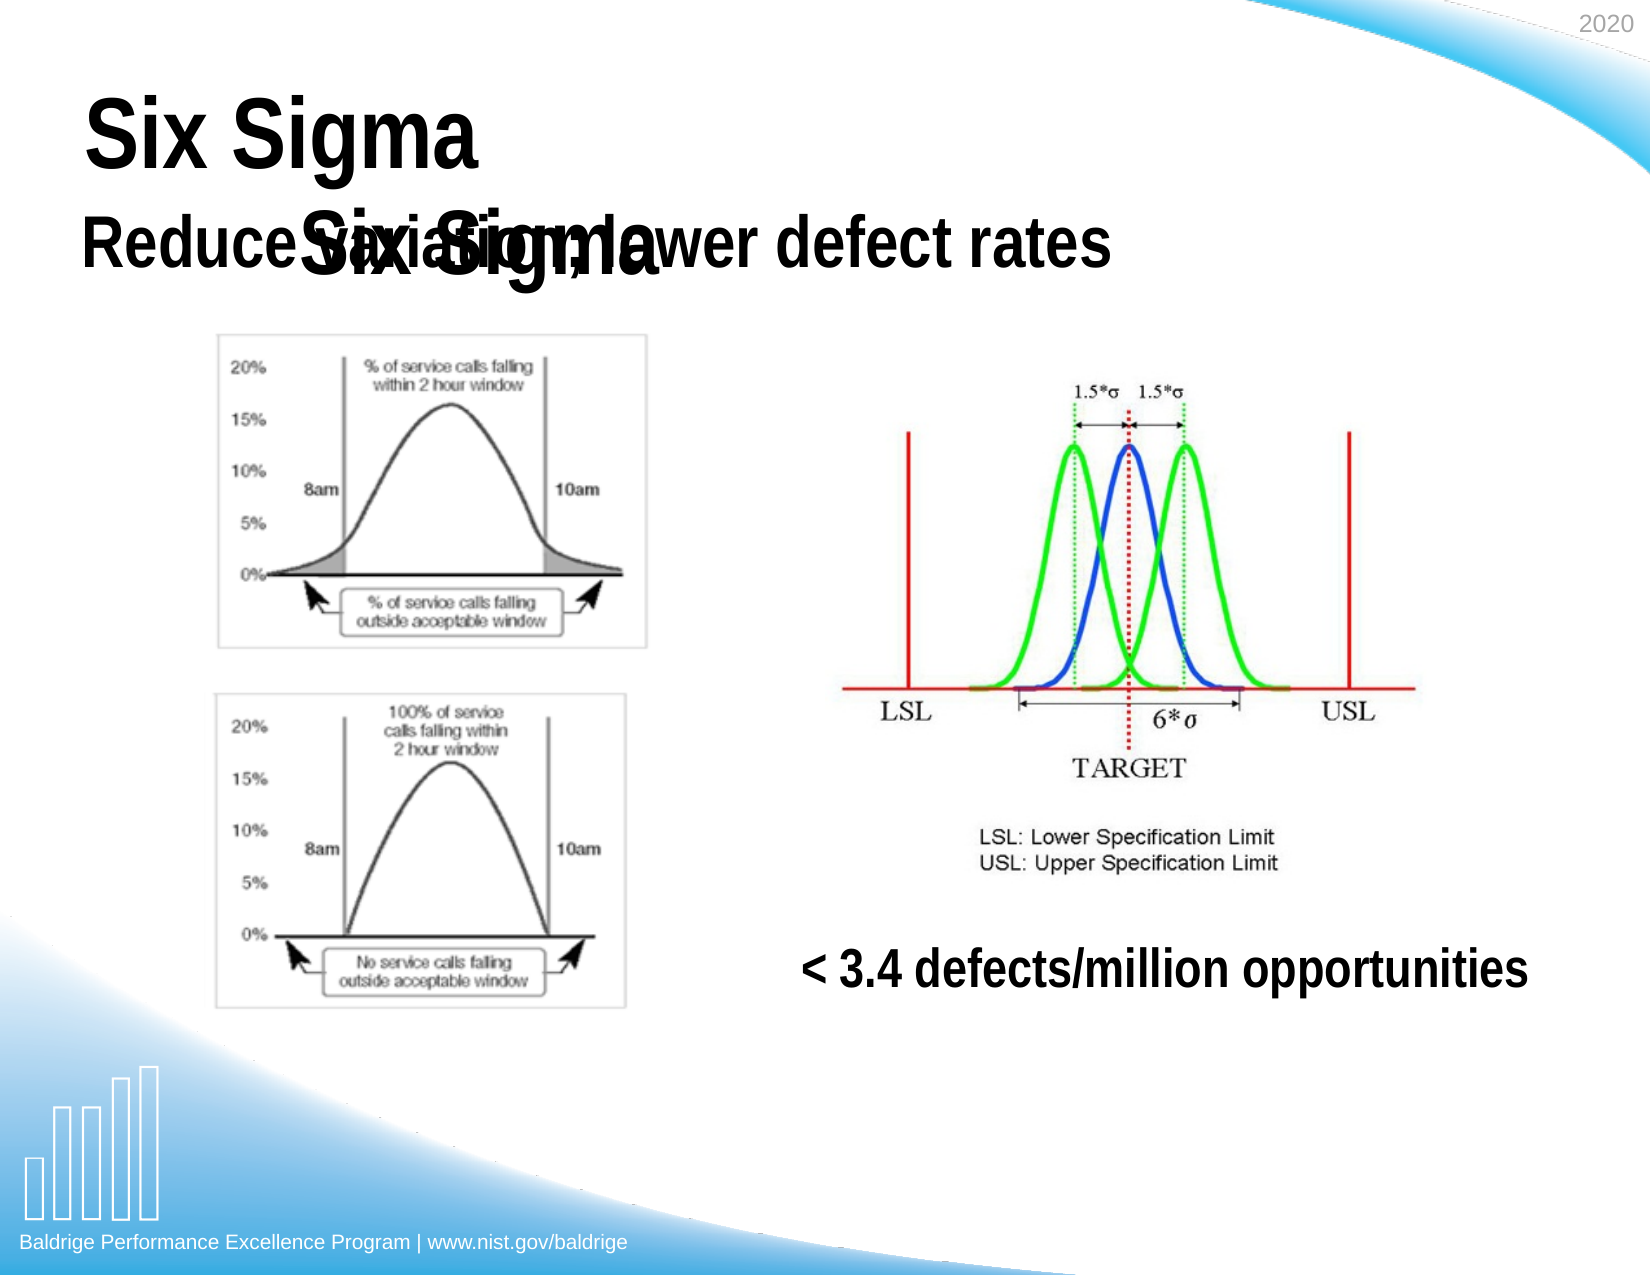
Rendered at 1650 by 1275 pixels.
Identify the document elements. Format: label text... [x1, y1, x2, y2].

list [824, 362, 1446, 891]
text_box Six Sigma [69, 59, 1038, 196]
title Six Sigma [284, 138, 1622, 351]
picture [203, 319, 657, 667]
text_box Reduce variation; lower defect rates [66, 197, 284, 300]
text_box < 3.4 defects/million opportunities [786, 925, 1623, 1006]
picture [203, 678, 643, 1026]
